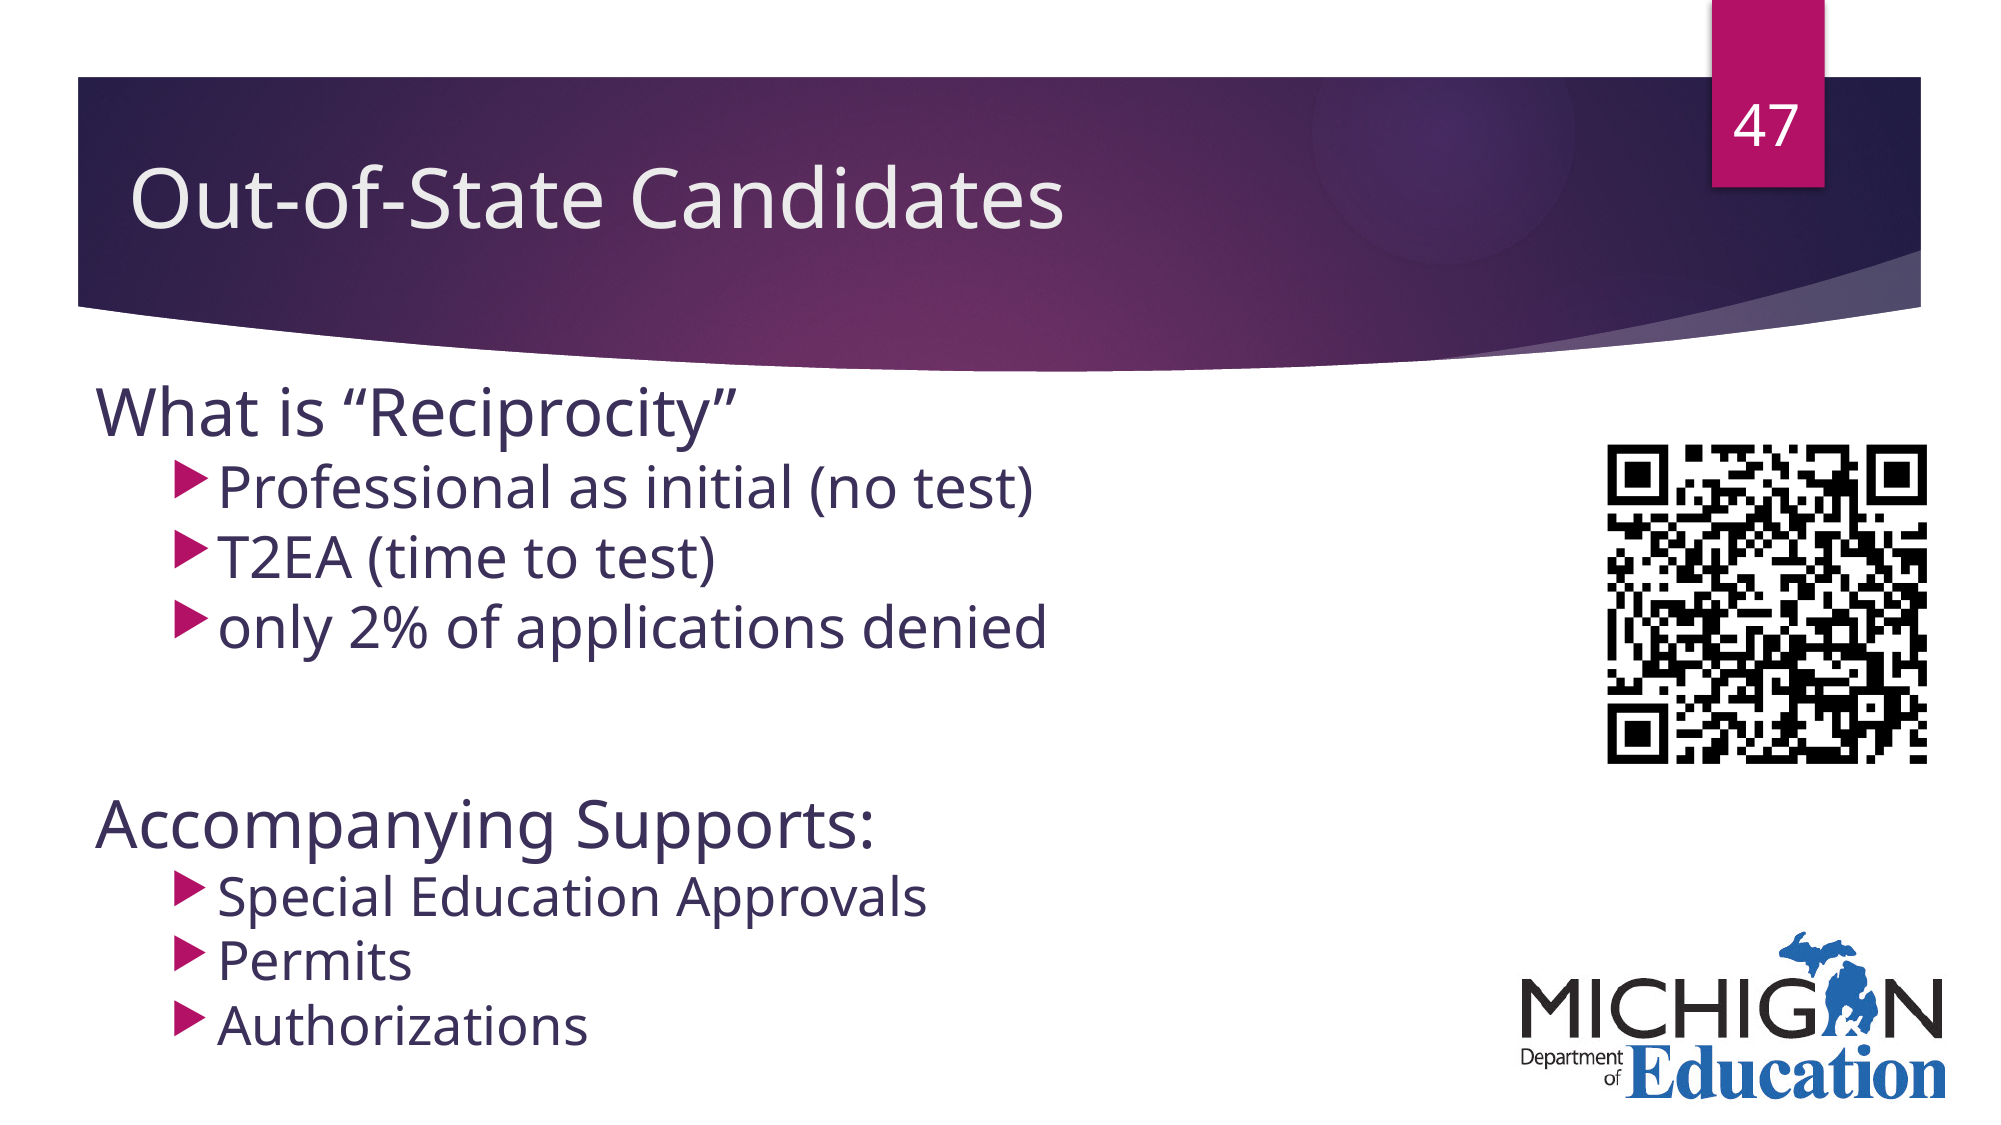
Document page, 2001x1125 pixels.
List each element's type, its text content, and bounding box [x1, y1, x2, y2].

picture [1516, 927, 1947, 1105]
list What is “Reciprocity” Professional as initial (no test) T2EA (time to test) only 2% of applications denied Accompanying Supports: Special Education Approvals Permits Authorizations [80, 362, 1947, 1125]
title Out-of-State Candidates [113, 137, 1551, 254]
slide_number 47 [1698, 48, 1836, 175]
picture [1590, 427, 1944, 781]
